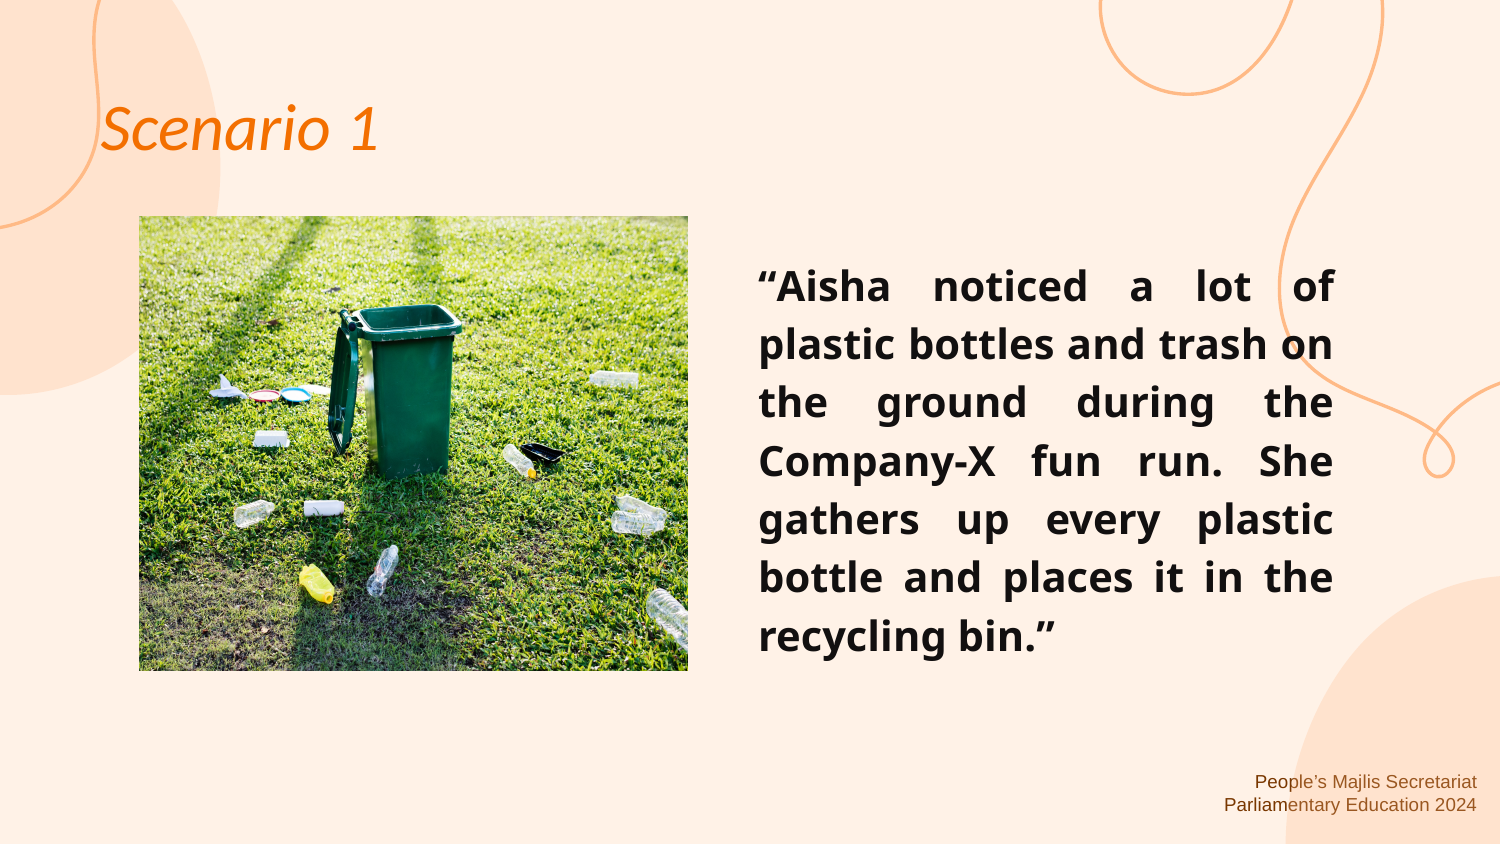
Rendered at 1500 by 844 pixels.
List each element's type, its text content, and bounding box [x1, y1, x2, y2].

text_box “Aisha noticed a lot of plastic bottles and trash on the ground during the Company-X fun run. She gathers up every plastic bottle and places it in the recycling bin.” [668, 243, 1350, 721]
text_box Scenario 1 [85, 76, 637, 172]
picture [138, 216, 688, 672]
